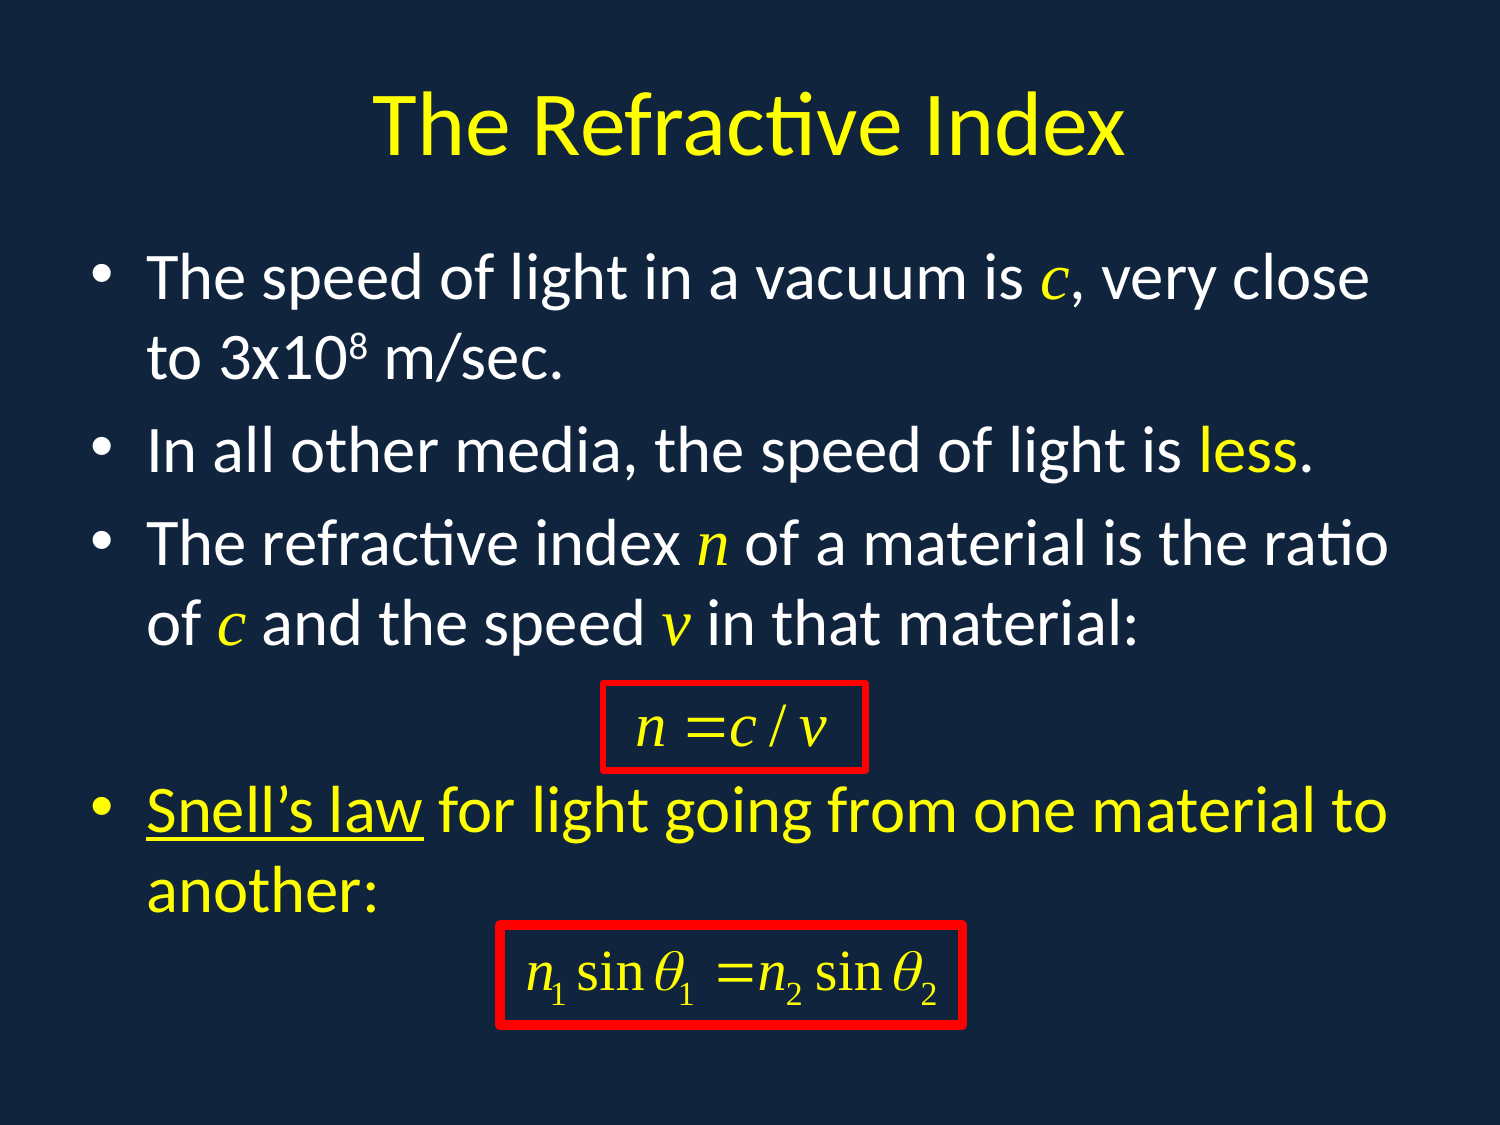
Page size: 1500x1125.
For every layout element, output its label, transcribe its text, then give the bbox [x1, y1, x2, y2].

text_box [516, 931, 950, 1020]
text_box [625, 688, 841, 763]
list The speed of light in a vacuum is c, very close to 3x108 m/sec. In all other media, the speed of light is less. The refractive index n of a material is the ratio of c and the speed v in that material: Snell’s law for light going from one material to another: [75, 224, 1425, 1050]
text_box [601, 681, 867, 773]
title The Refractive Index [75, 25, 1425, 213]
text_box [498, 923, 965, 1027]
